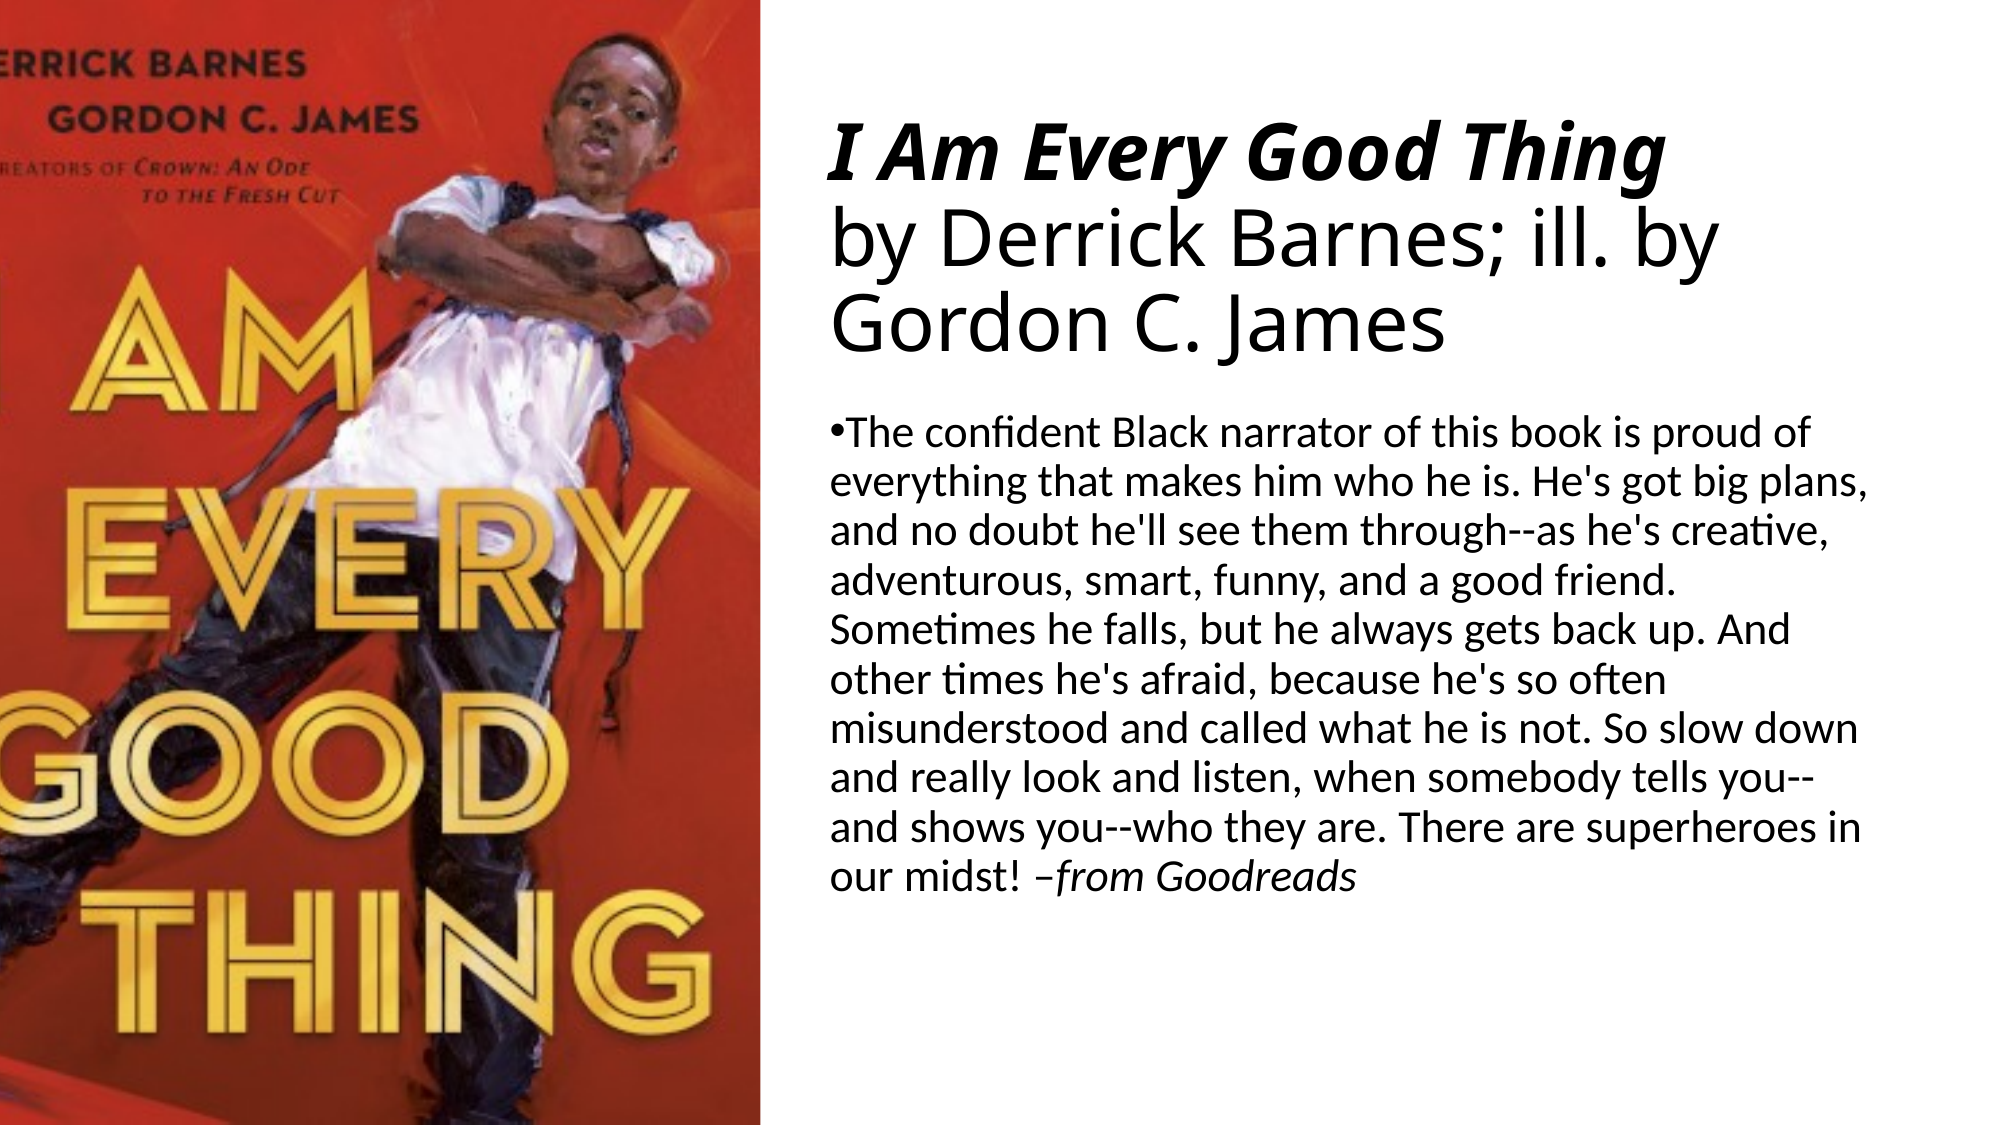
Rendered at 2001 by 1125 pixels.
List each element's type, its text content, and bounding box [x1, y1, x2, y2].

picture [0, 0, 761, 1125]
list The confident Black narrator of this book is proud of everything that makes him who he is. He's got big plans, and no doubt he'll see them through--as he's creative, adventurous, smart, funny, and a good friend. Sometimes he falls, but he always gets back up. And other times he's afraid, because he's so often misunderstood and called what he is not. So slow down and really look and listen, when somebody tells you--and shows you--who they are. There are superheroes in our midst! –from Goodreads [814, 399, 1895, 1021]
title I Am Every Good Thing by Derrick Barnes; ill. by Gordon C. James [814, 103, 1895, 379]
